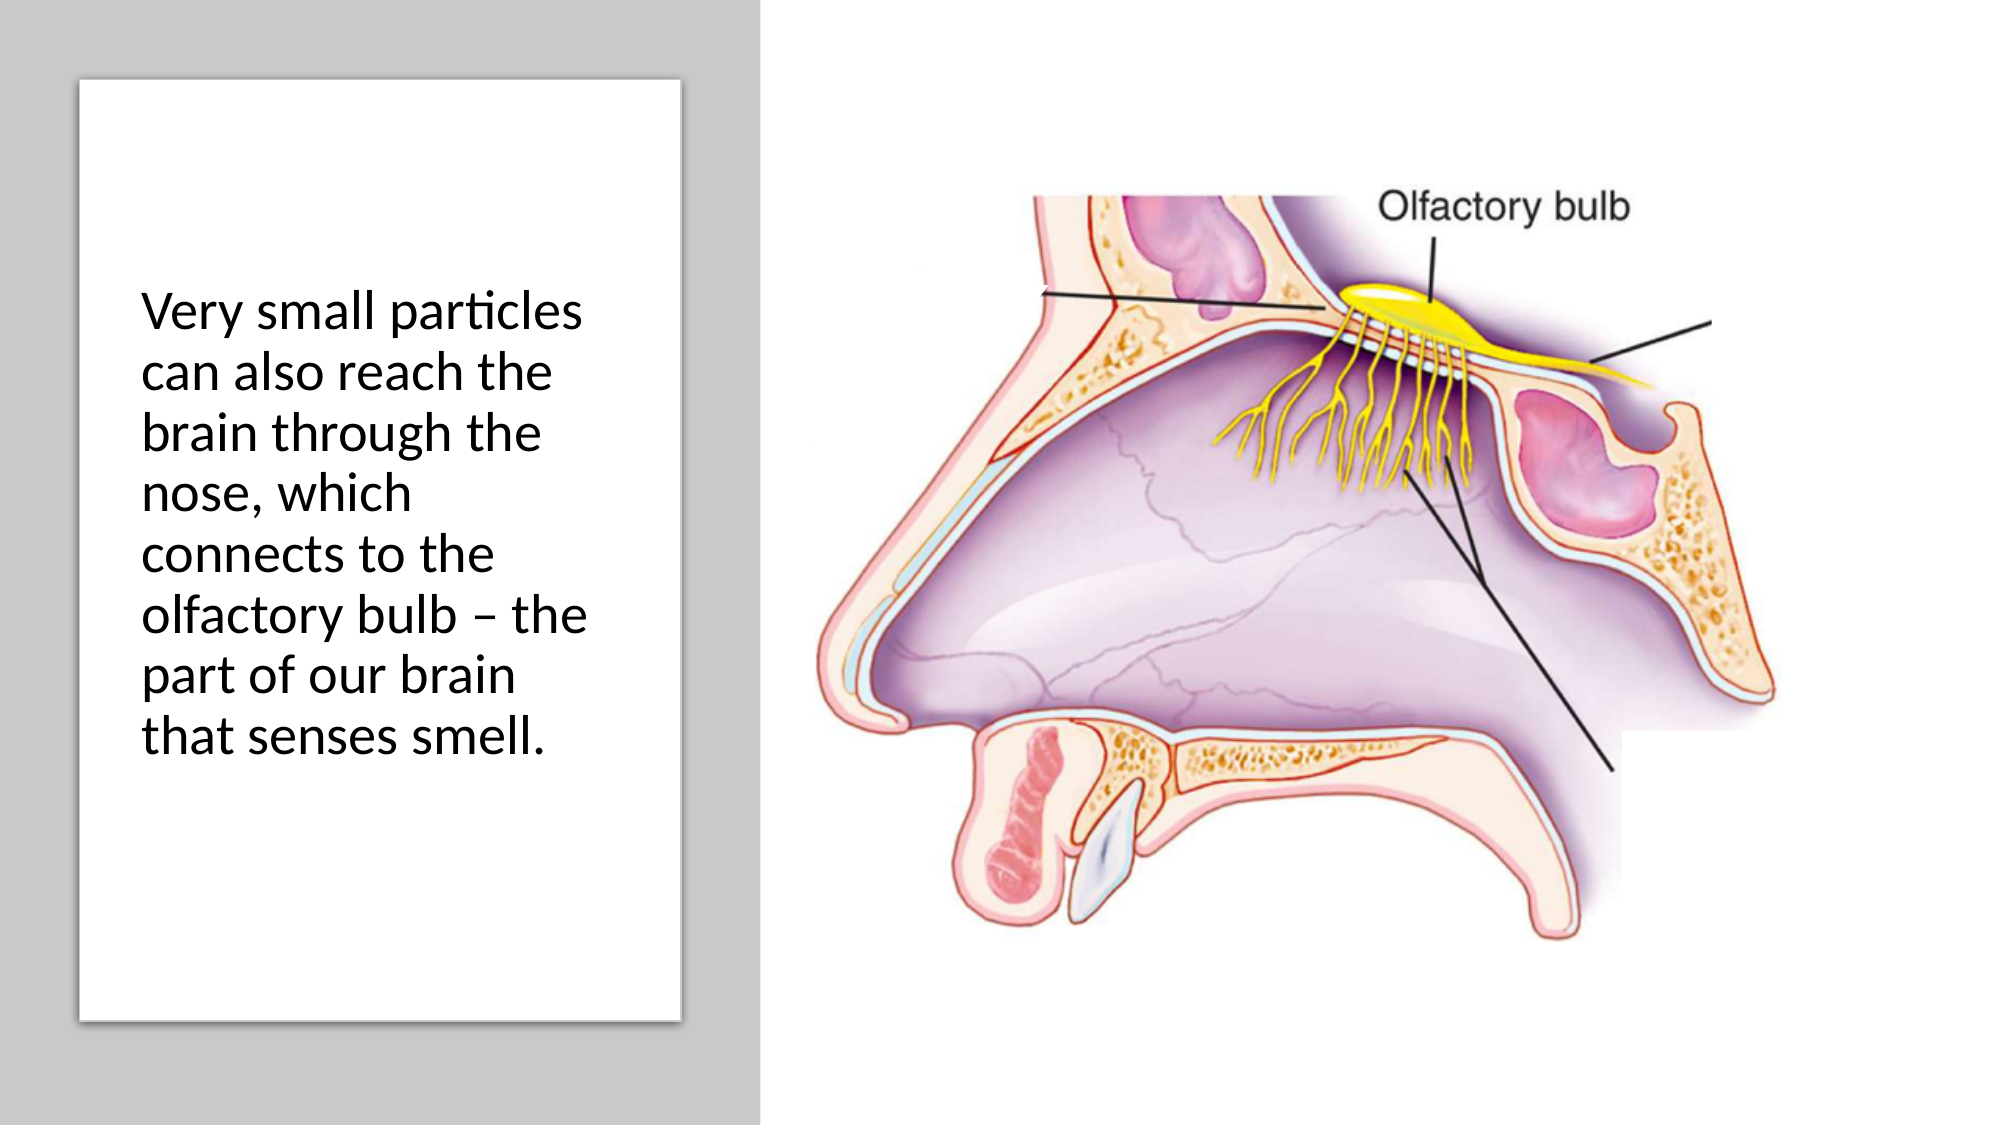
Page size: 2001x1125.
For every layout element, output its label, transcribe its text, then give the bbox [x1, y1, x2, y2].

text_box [647, 132, 1977, 943]
text_box [79, 79, 681, 1021]
text_box [0, 0, 761, 1125]
title Very small particles can also reach the brain through the nose, which connects to the olfactory bulb – the part of our brain that senses smell. [126, 184, 635, 864]
